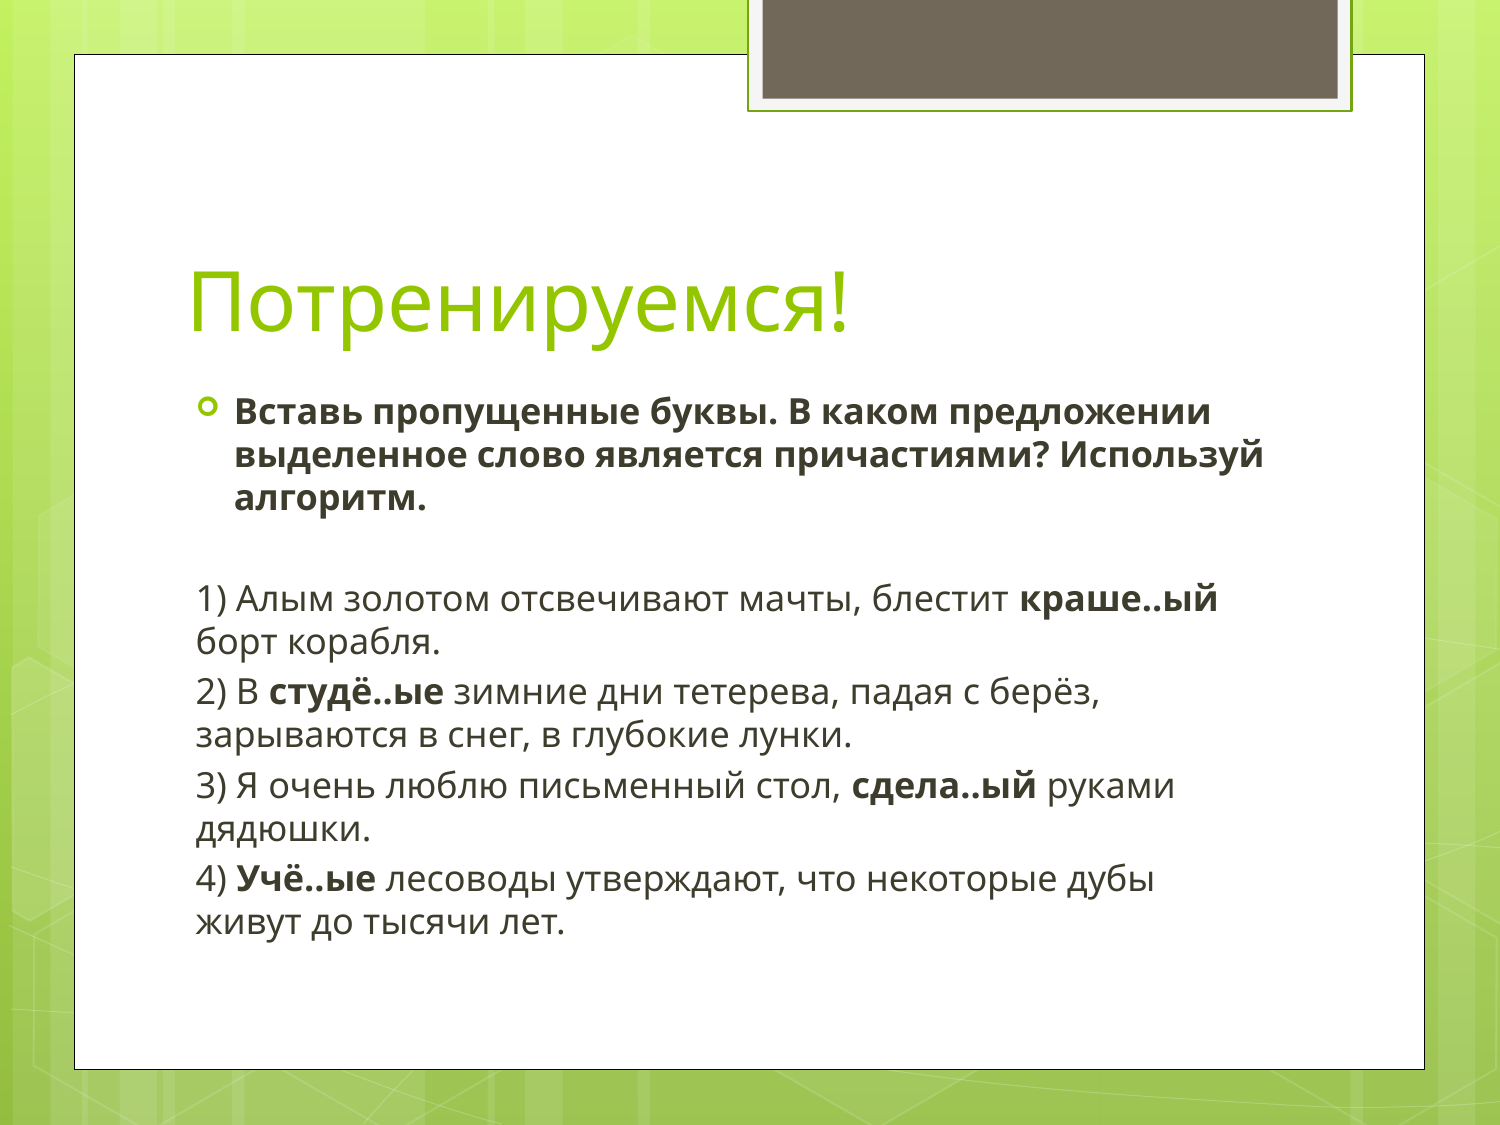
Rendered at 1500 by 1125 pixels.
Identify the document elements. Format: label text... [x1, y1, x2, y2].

list Вставь пропущенные буквы. В каком предложении выделенное слово является причастиями? Используй алгоритм. 1) Алым золотом отсвечивают мачты, блестит краше..ый борт корабля. 2) В студё..ые зимние дни тетерева, падая с берёз, зарываются в снег, в глубокие лунки. 3) Я очень люблю письменный стол, сдела..ый руками дядюшки. 4) Учё..ые лесоводы утверждают, что некоторые дубы живут до тысячи лет. [171, 381, 1283, 957]
title Потренируемся! [171, 168, 1324, 357]
